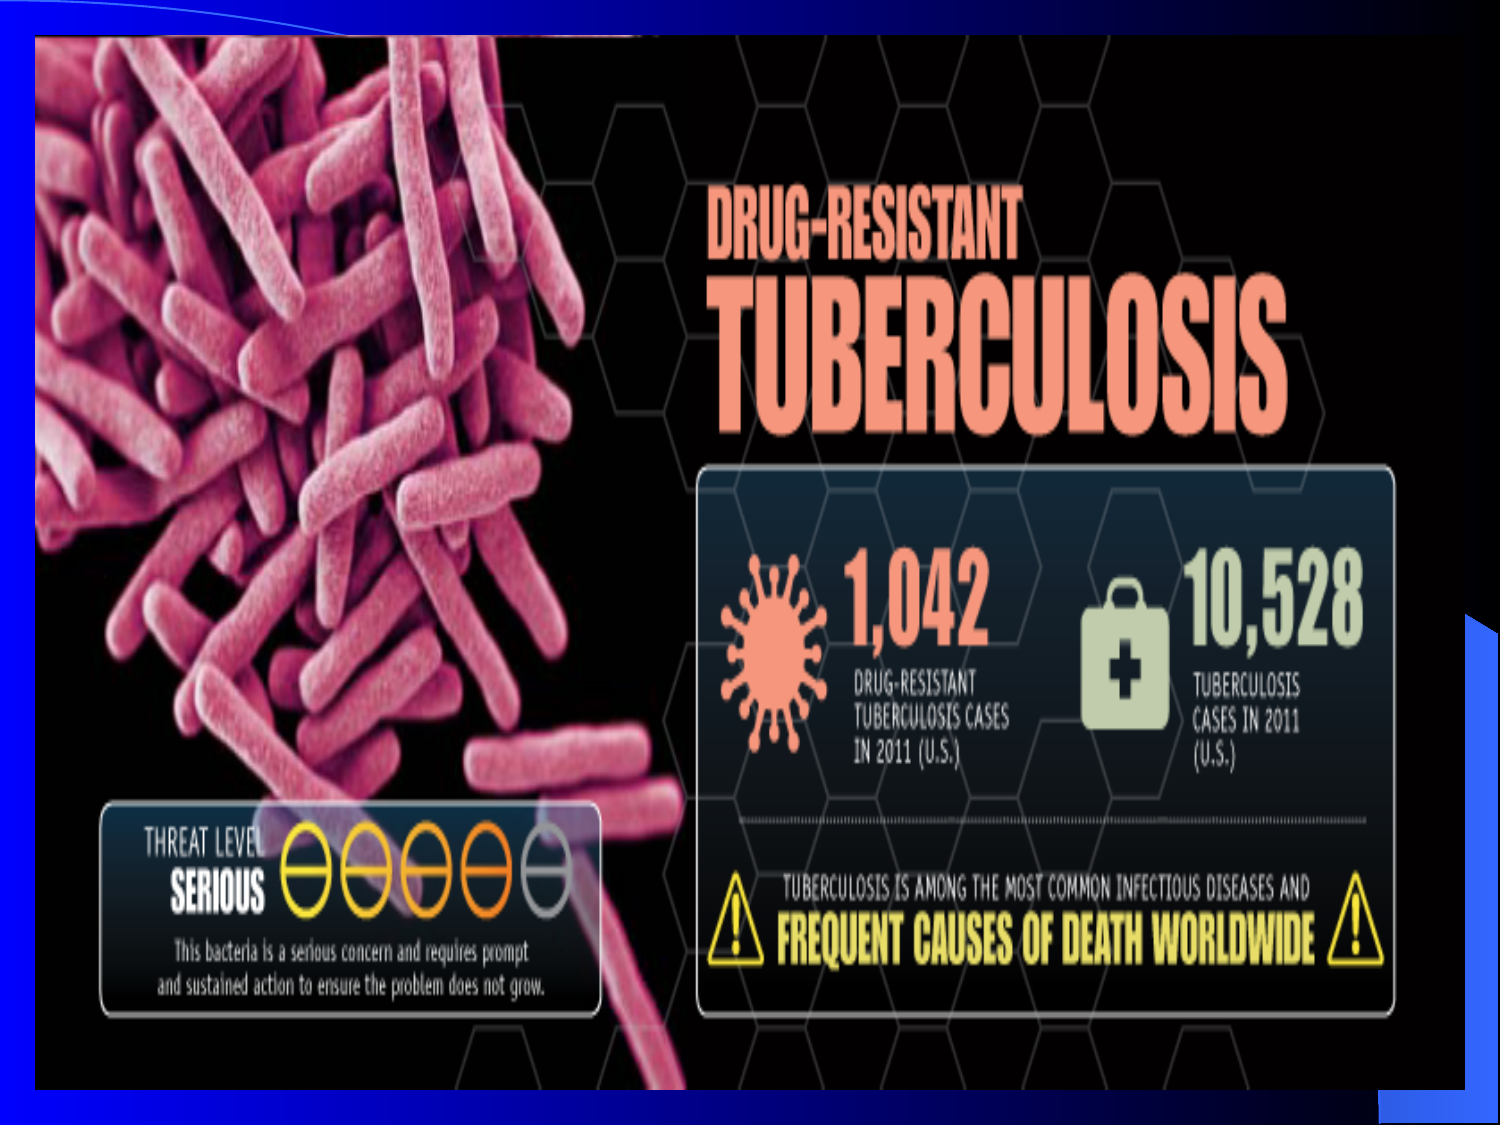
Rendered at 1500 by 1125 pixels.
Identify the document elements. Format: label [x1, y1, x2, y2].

picture [34, 34, 1466, 1091]
